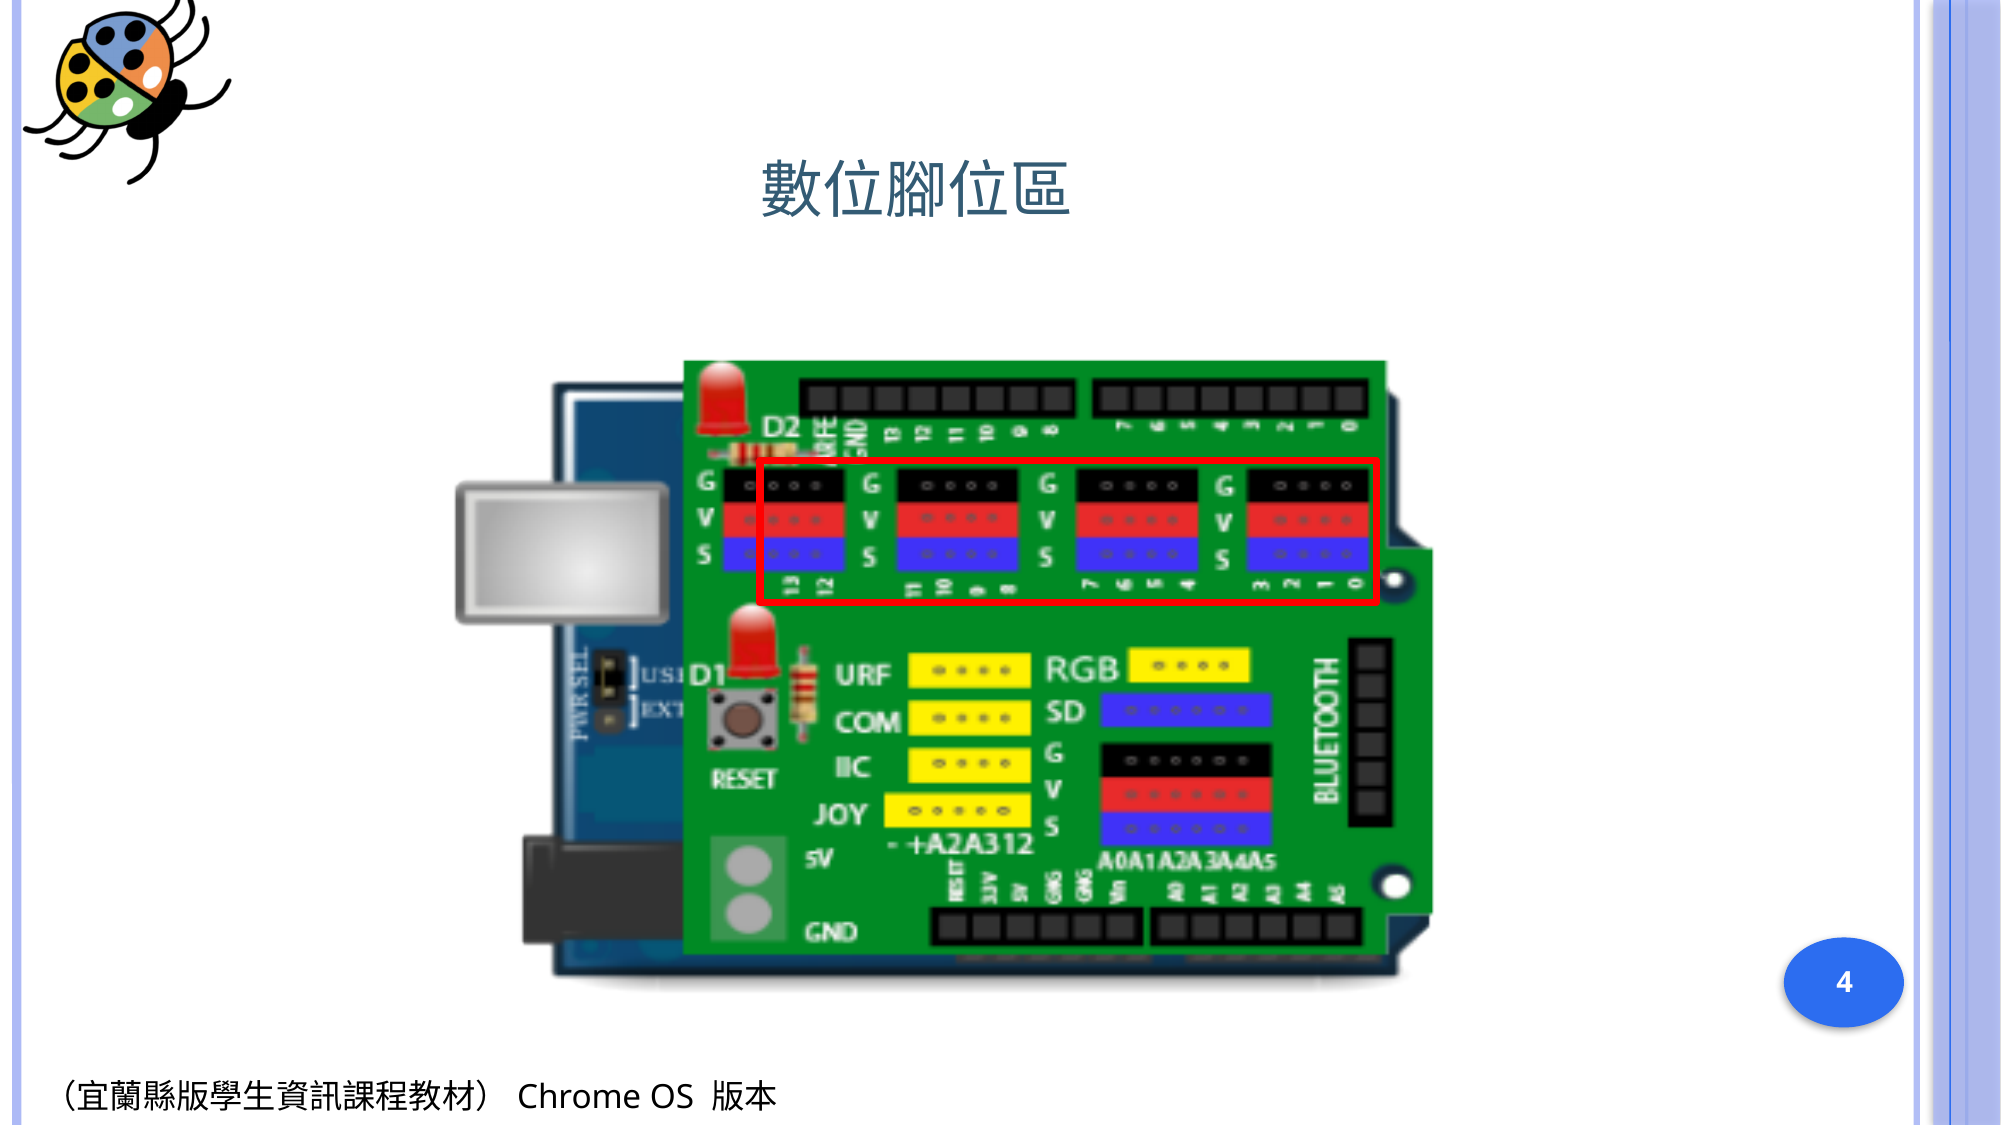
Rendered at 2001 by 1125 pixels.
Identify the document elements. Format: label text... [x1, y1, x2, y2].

title 數位腳位區 [99, 45, 1734, 233]
picture [432, 293, 1456, 1063]
slide_number 4 [1777, 940, 1912, 1027]
picture [2, 0, 240, 205]
